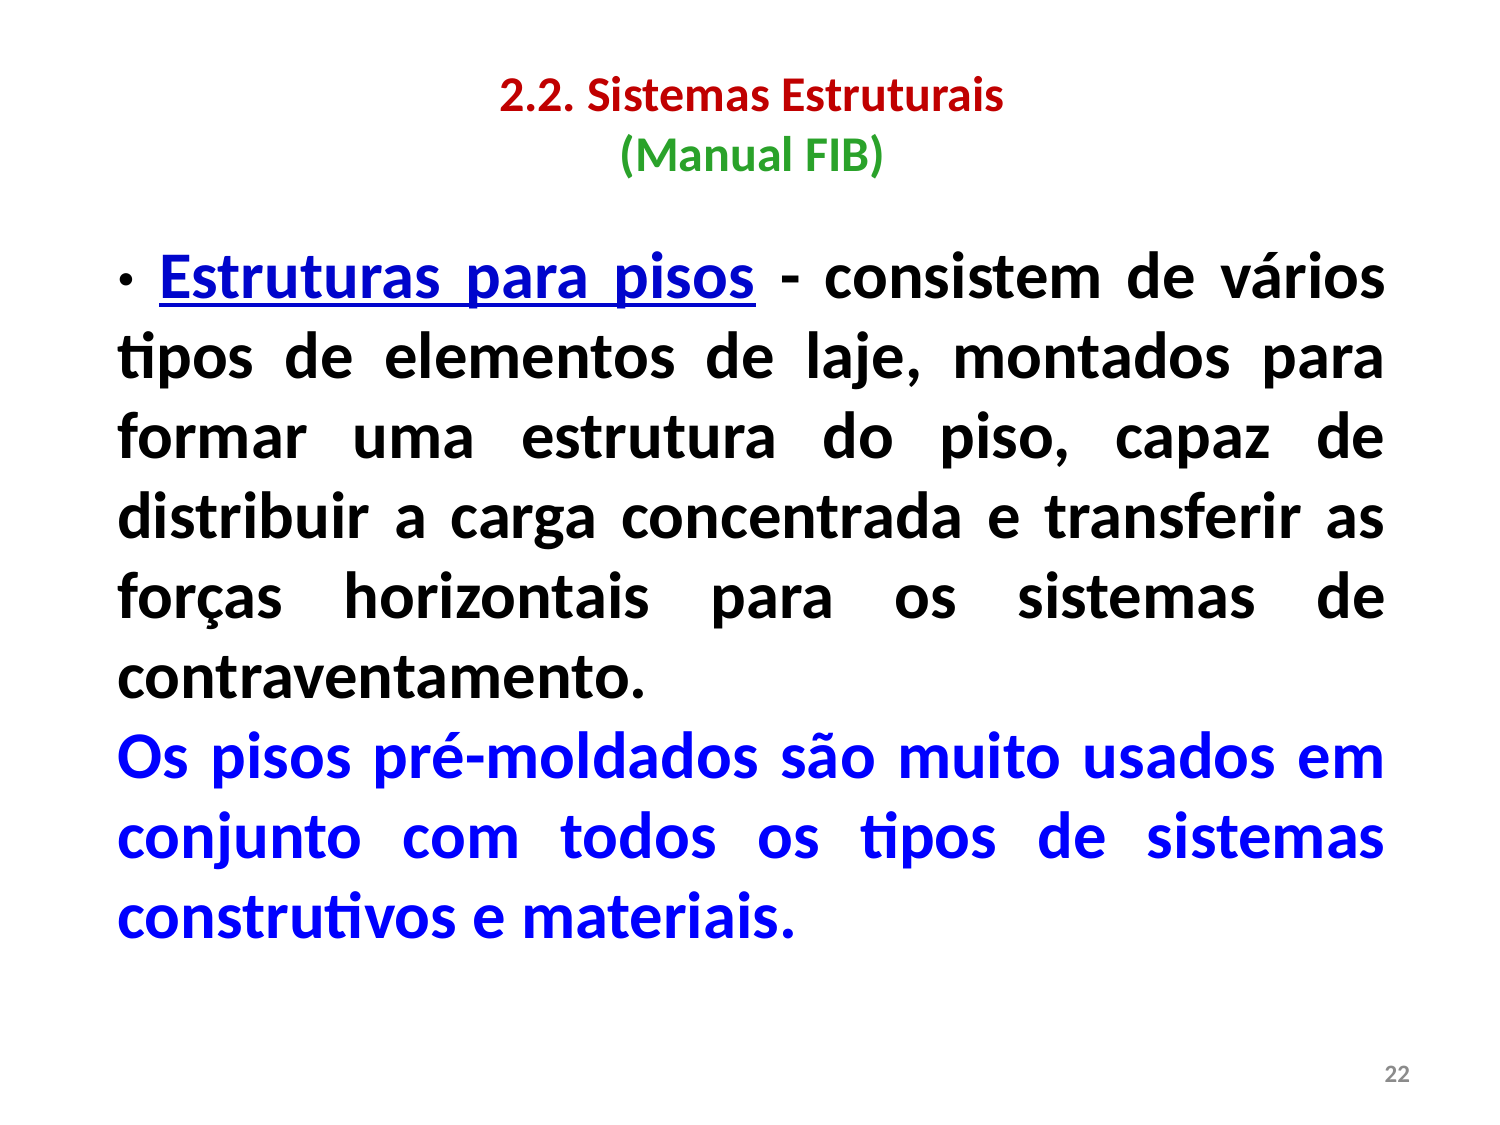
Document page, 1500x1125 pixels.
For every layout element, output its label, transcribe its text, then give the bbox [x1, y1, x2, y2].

slide_number 22 [1074, 1042, 1425, 1103]
text_box 2.2. Sistemas Estruturais (Manual FIB) · Estruturas para pisos - consistem de vários tipos de elementos de laje, montados para formar uma estrutura do piso, capaz de distribuir a carga concentrada e transferir as forças horizontais para os sistemas de contraventamento. Os pisos pré-moldados são muito usados em conjunto com todos os tipos de sistemas construtivos e materiais. [102, 54, 1402, 959]
